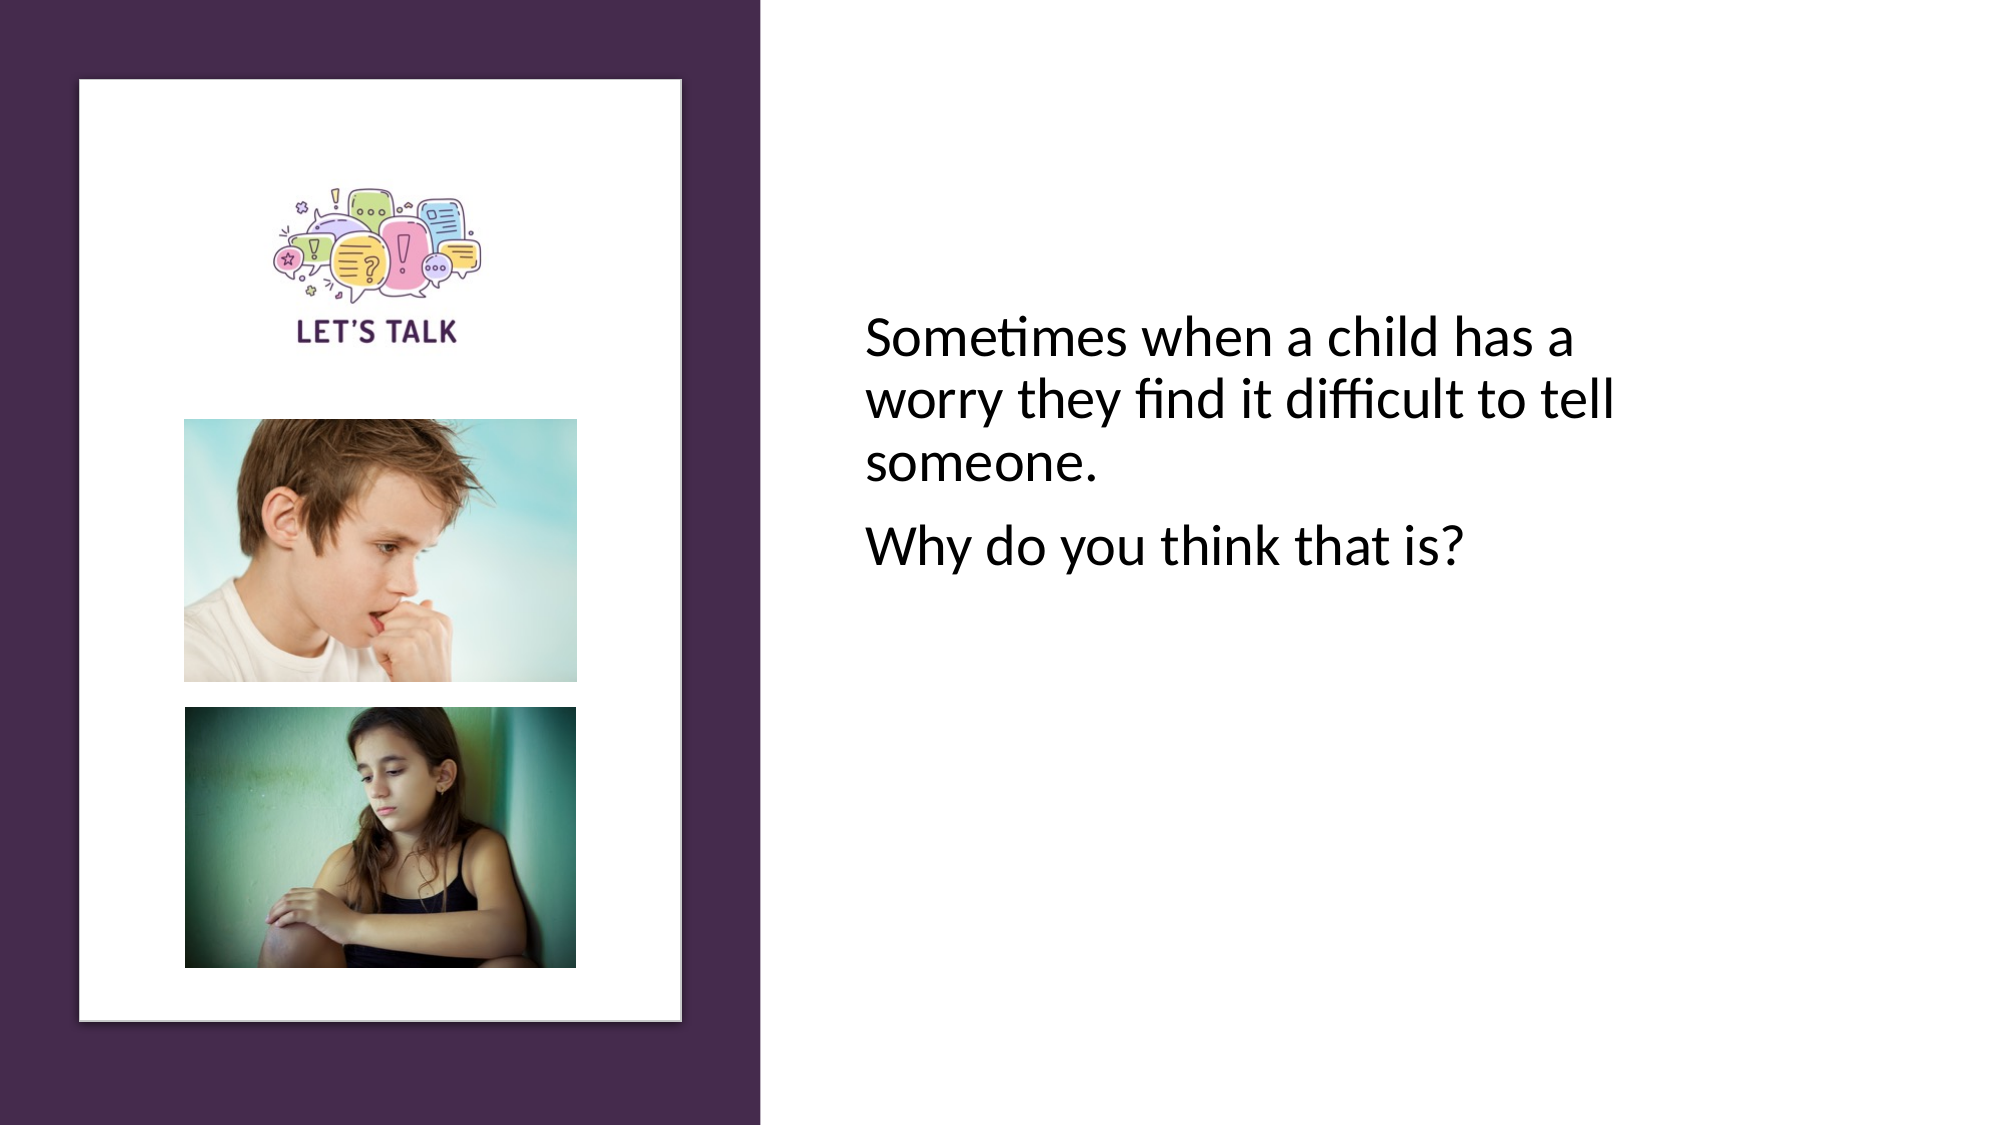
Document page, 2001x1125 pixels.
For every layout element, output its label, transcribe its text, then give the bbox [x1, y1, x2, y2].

list Sometimes when a child has a worry they find it difficult to tell someone. Why do you think that is? [850, 298, 1681, 920]
picture [185, 707, 576, 968]
picture [248, 131, 512, 401]
picture [184, 419, 577, 682]
text_box [0, 0, 761, 1125]
text_box [78, 78, 682, 1022]
